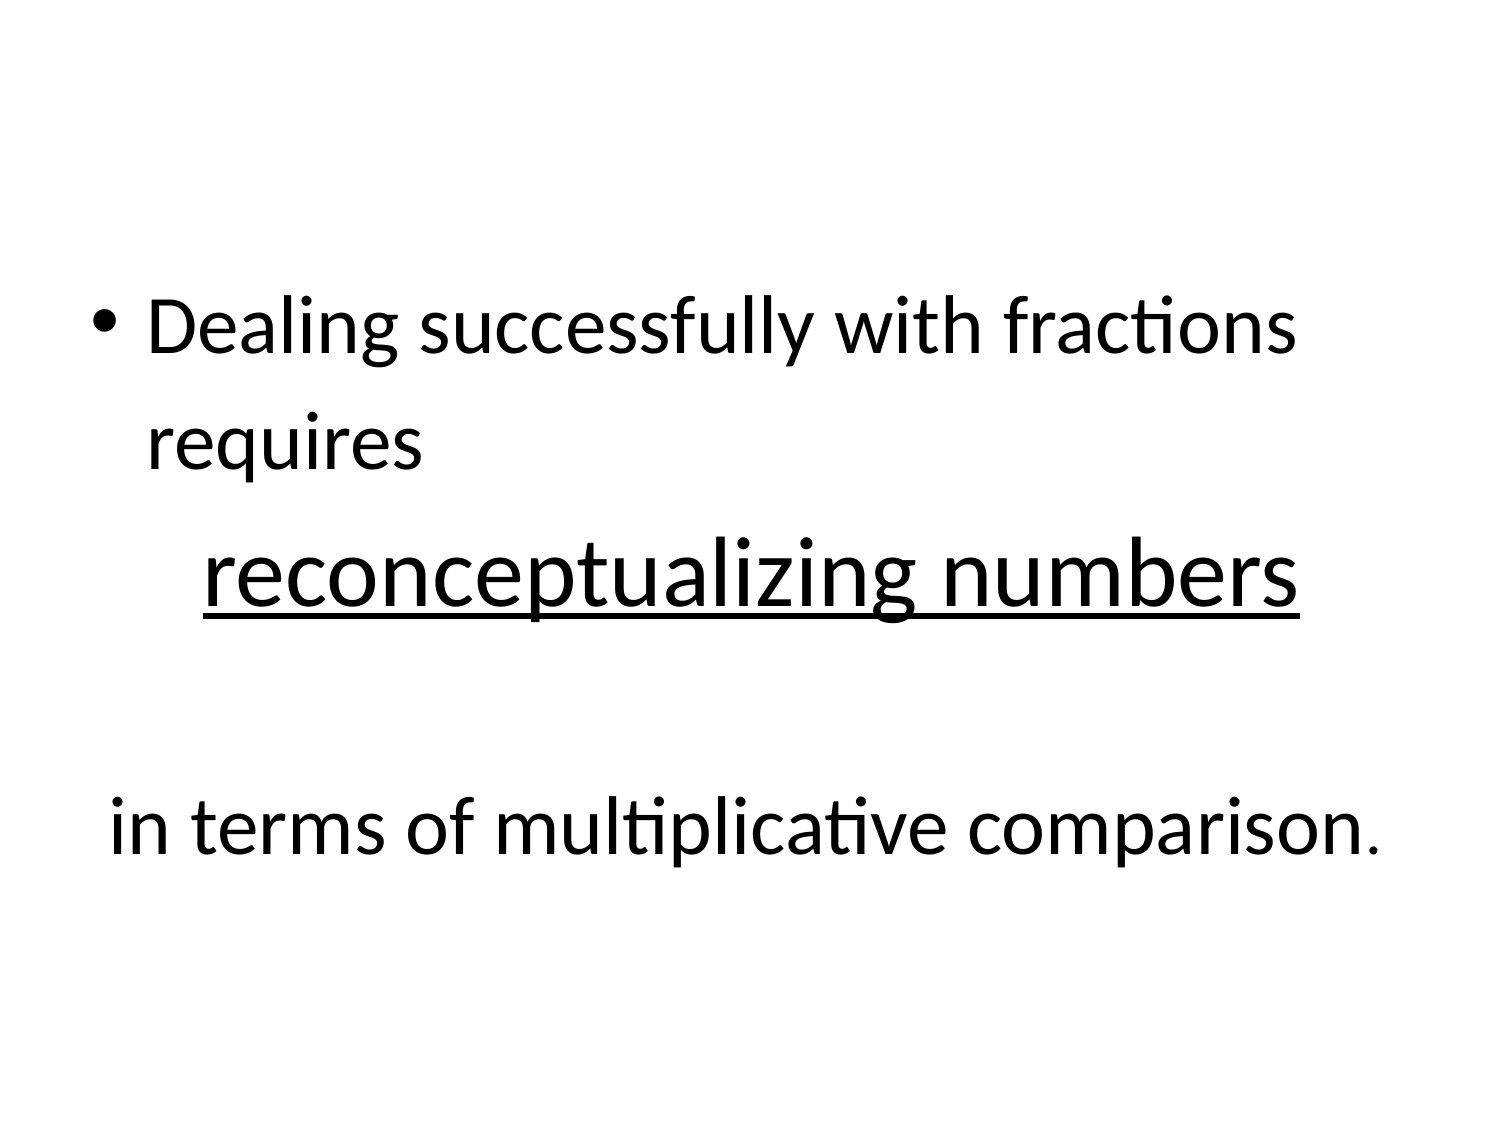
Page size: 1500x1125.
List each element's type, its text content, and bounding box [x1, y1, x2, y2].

list Dealing successfully with fractions requires reconceptualizing numbers in terms of multiplicative comparison. [75, 262, 1425, 1005]
